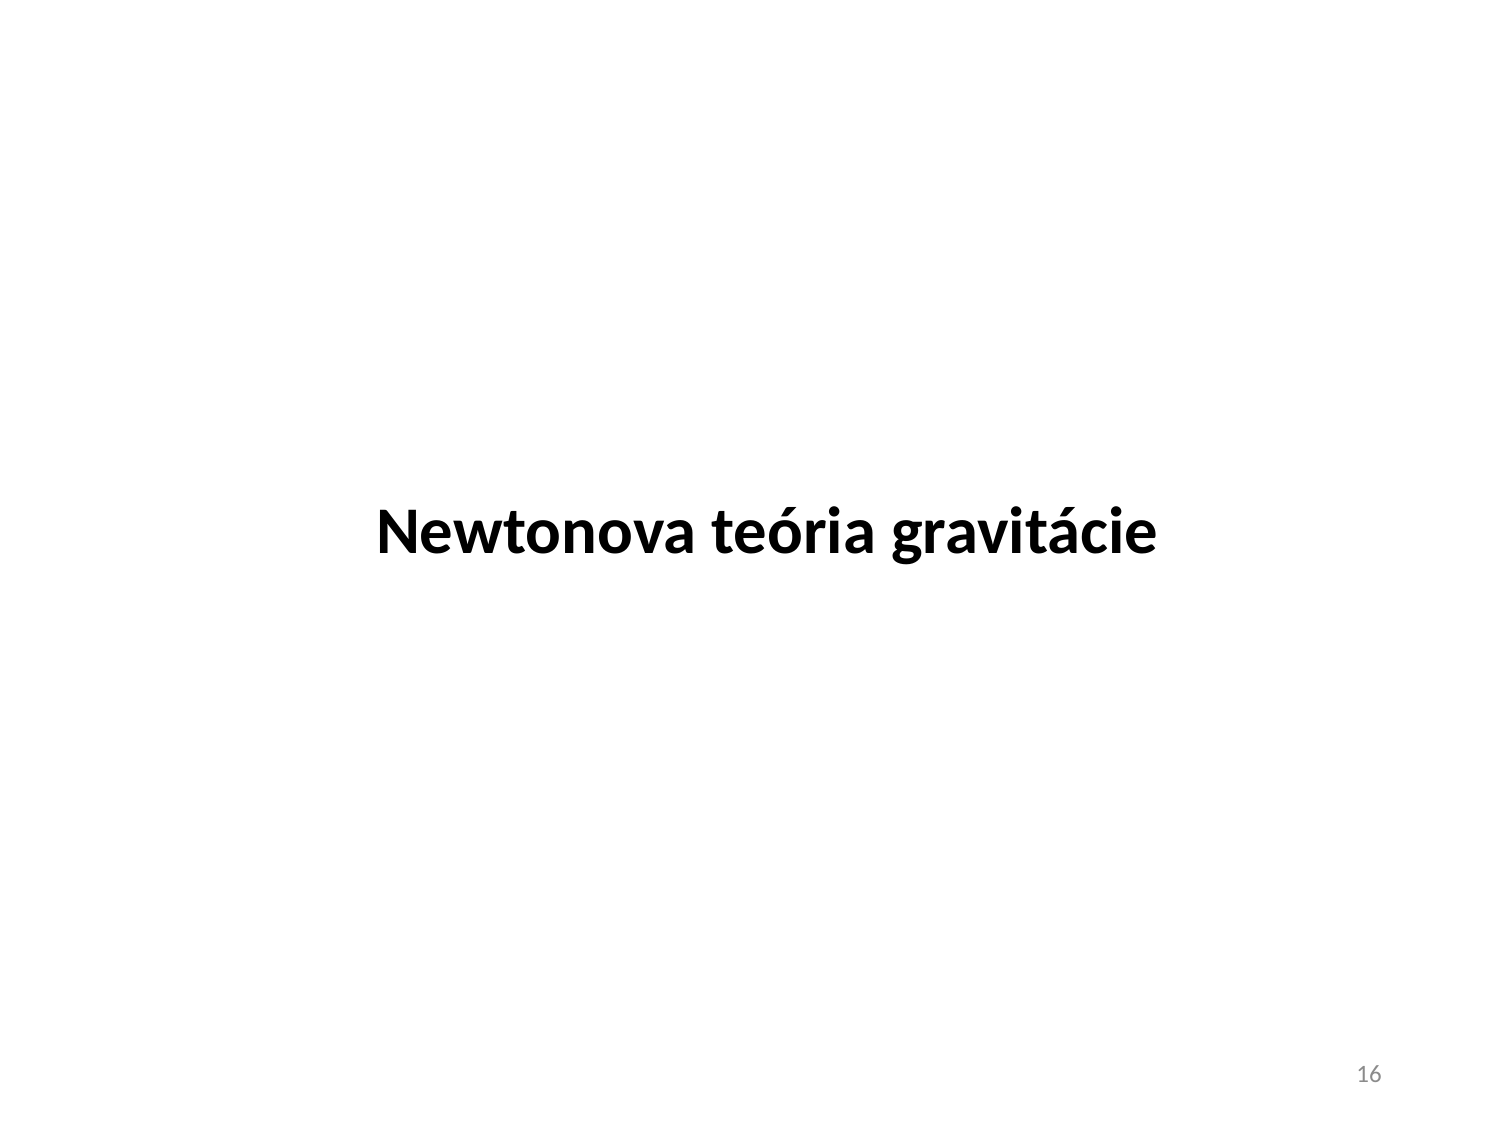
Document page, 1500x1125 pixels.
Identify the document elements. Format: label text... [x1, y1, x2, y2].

slide_number 16 [1059, 1042, 1397, 1103]
text_box Newtonova teória gravitácie [277, 479, 1258, 575]
